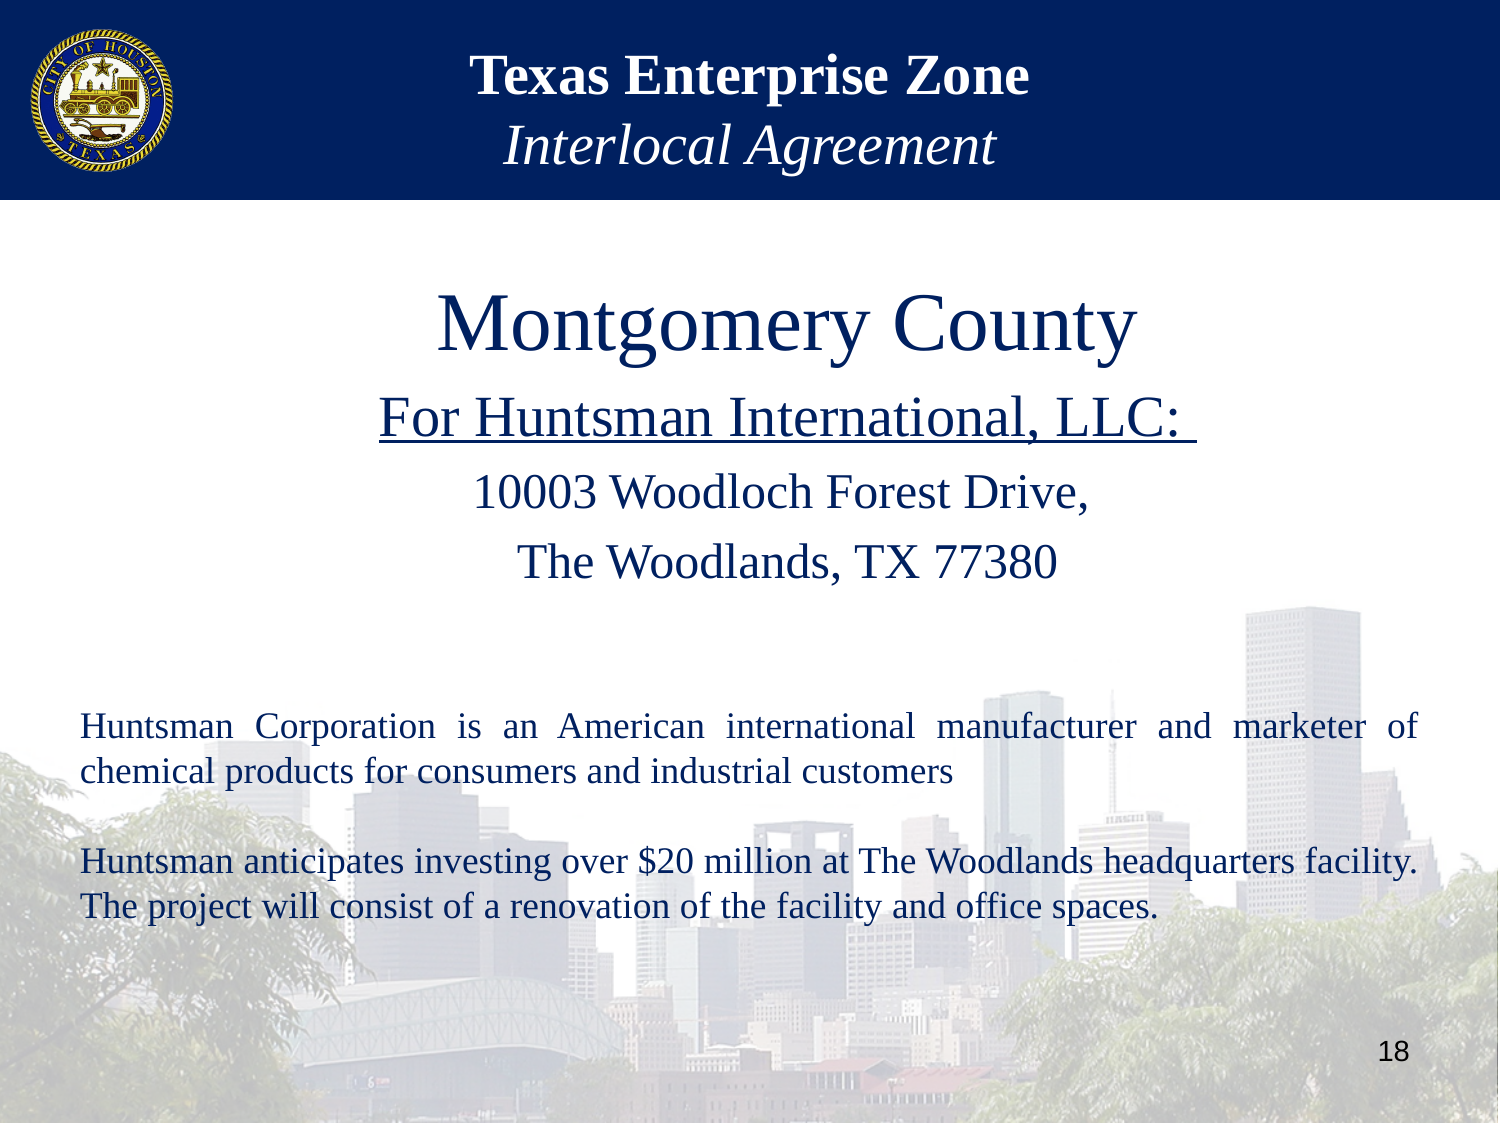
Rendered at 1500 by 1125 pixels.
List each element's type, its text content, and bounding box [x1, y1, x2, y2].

text_box Huntsman Corporation is an American international manufacturer and marketer of chemical products for consumers and industrial customers Huntsman anticipates investing over $20 million at The Woodlands headquarters facility. The project will consist of a renovation of the facility and office spaces. [64, 693, 1435, 974]
slide_number 18 [1074, 1024, 1426, 1103]
list Montgomery County For Huntsman International, LLC: 10003 Woodloch Forest Drive, The Woodlands, TX 77380 [87, 259, 1413, 535]
title Texas Enterprise Zone Interlocal Agreement [0, 24, 1500, 188]
